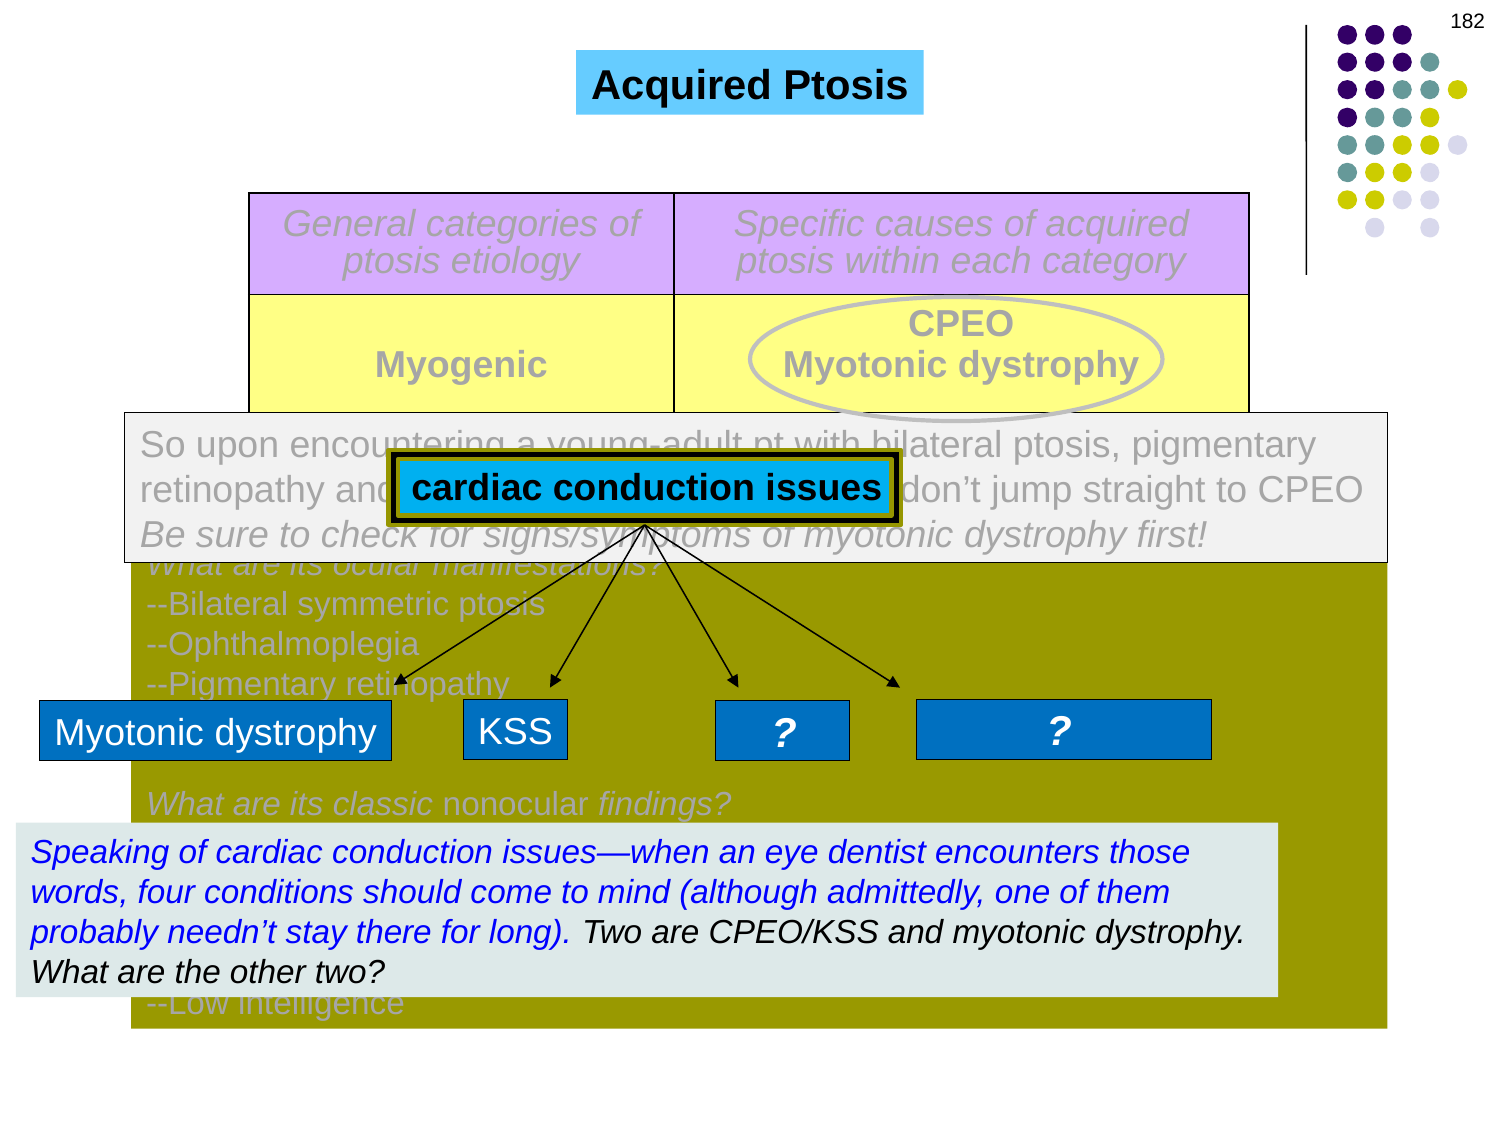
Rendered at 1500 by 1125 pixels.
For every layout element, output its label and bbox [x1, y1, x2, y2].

text_box [15, 294, 1388, 1029]
text_box [576, 50, 924, 115]
table_cell [250, 295, 673, 412]
table_header [675, 194, 1248, 294]
table_cell [675, 295, 917, 412]
slide_number [1149, 0, 1500, 75]
table_cell [995, 295, 1248, 412]
table_header [250, 194, 673, 294]
